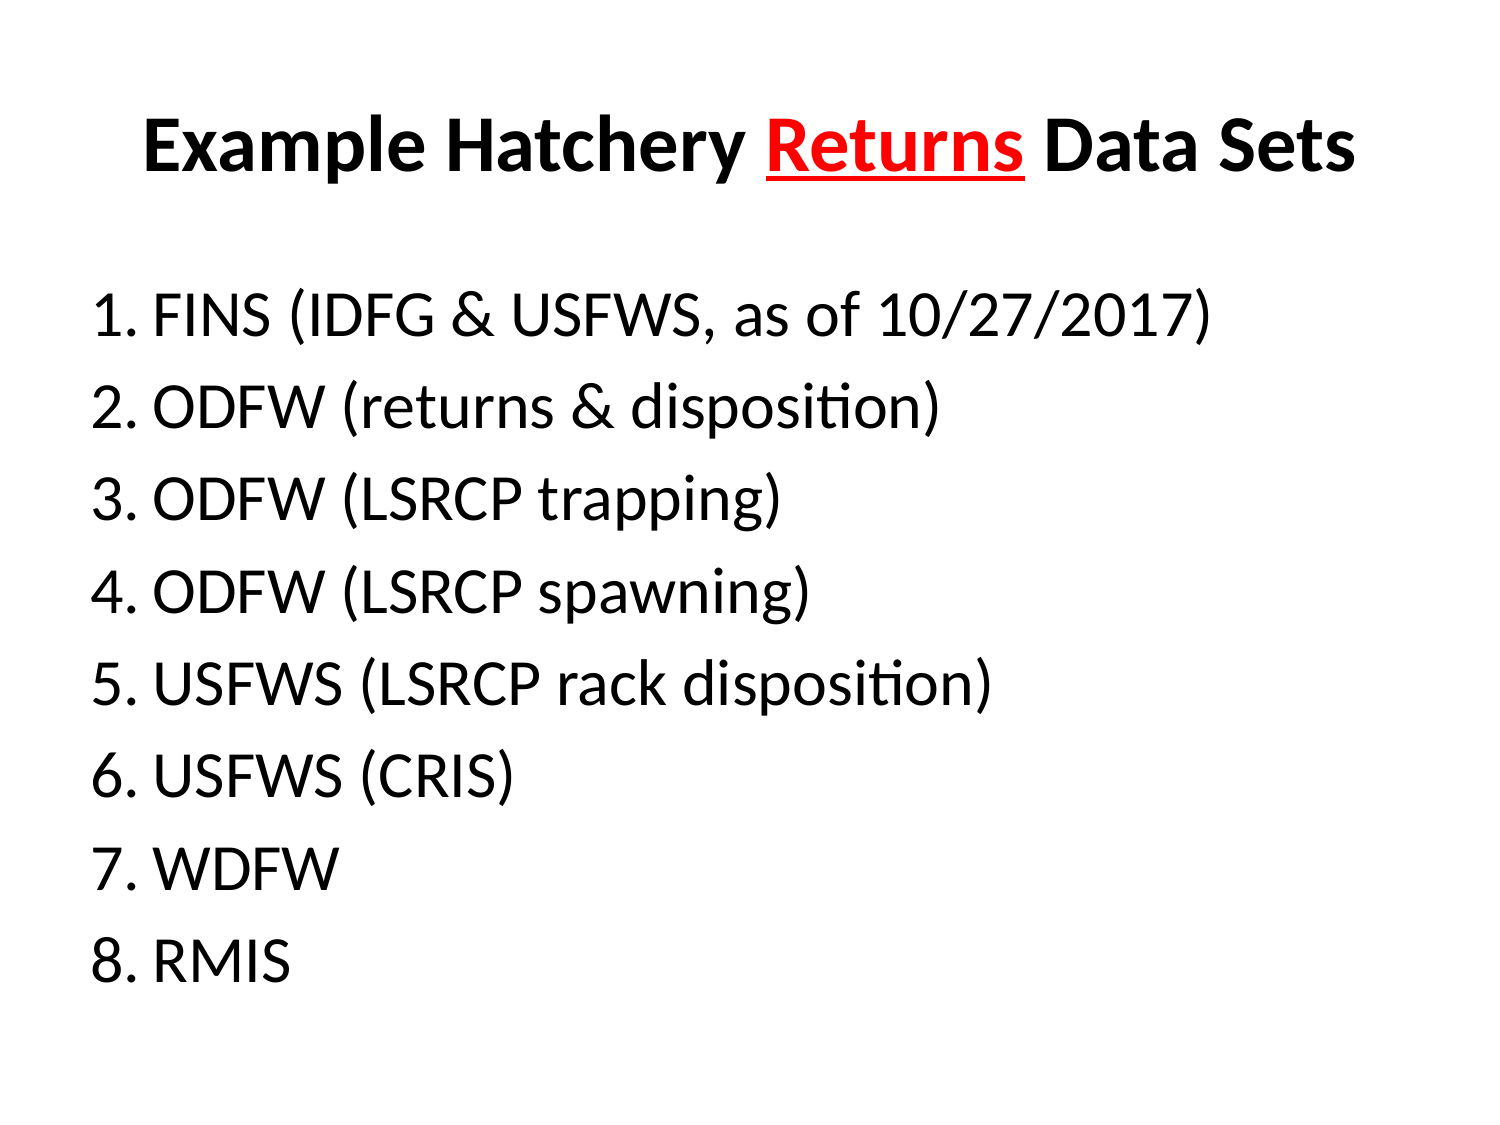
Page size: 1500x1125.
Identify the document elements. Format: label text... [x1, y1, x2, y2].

title Example Hatchery Returns Data Sets [75, 45, 1425, 233]
list FINS (IDFG & USFWS, as of 10/27/2017) ODFW (returns & disposition) ODFW (LSRCP trapping) ODFW (LSRCP spawning) USFWS (LSRCP rack disposition) USFWS (CRIS) WDFW RMIS [75, 262, 1425, 1005]
